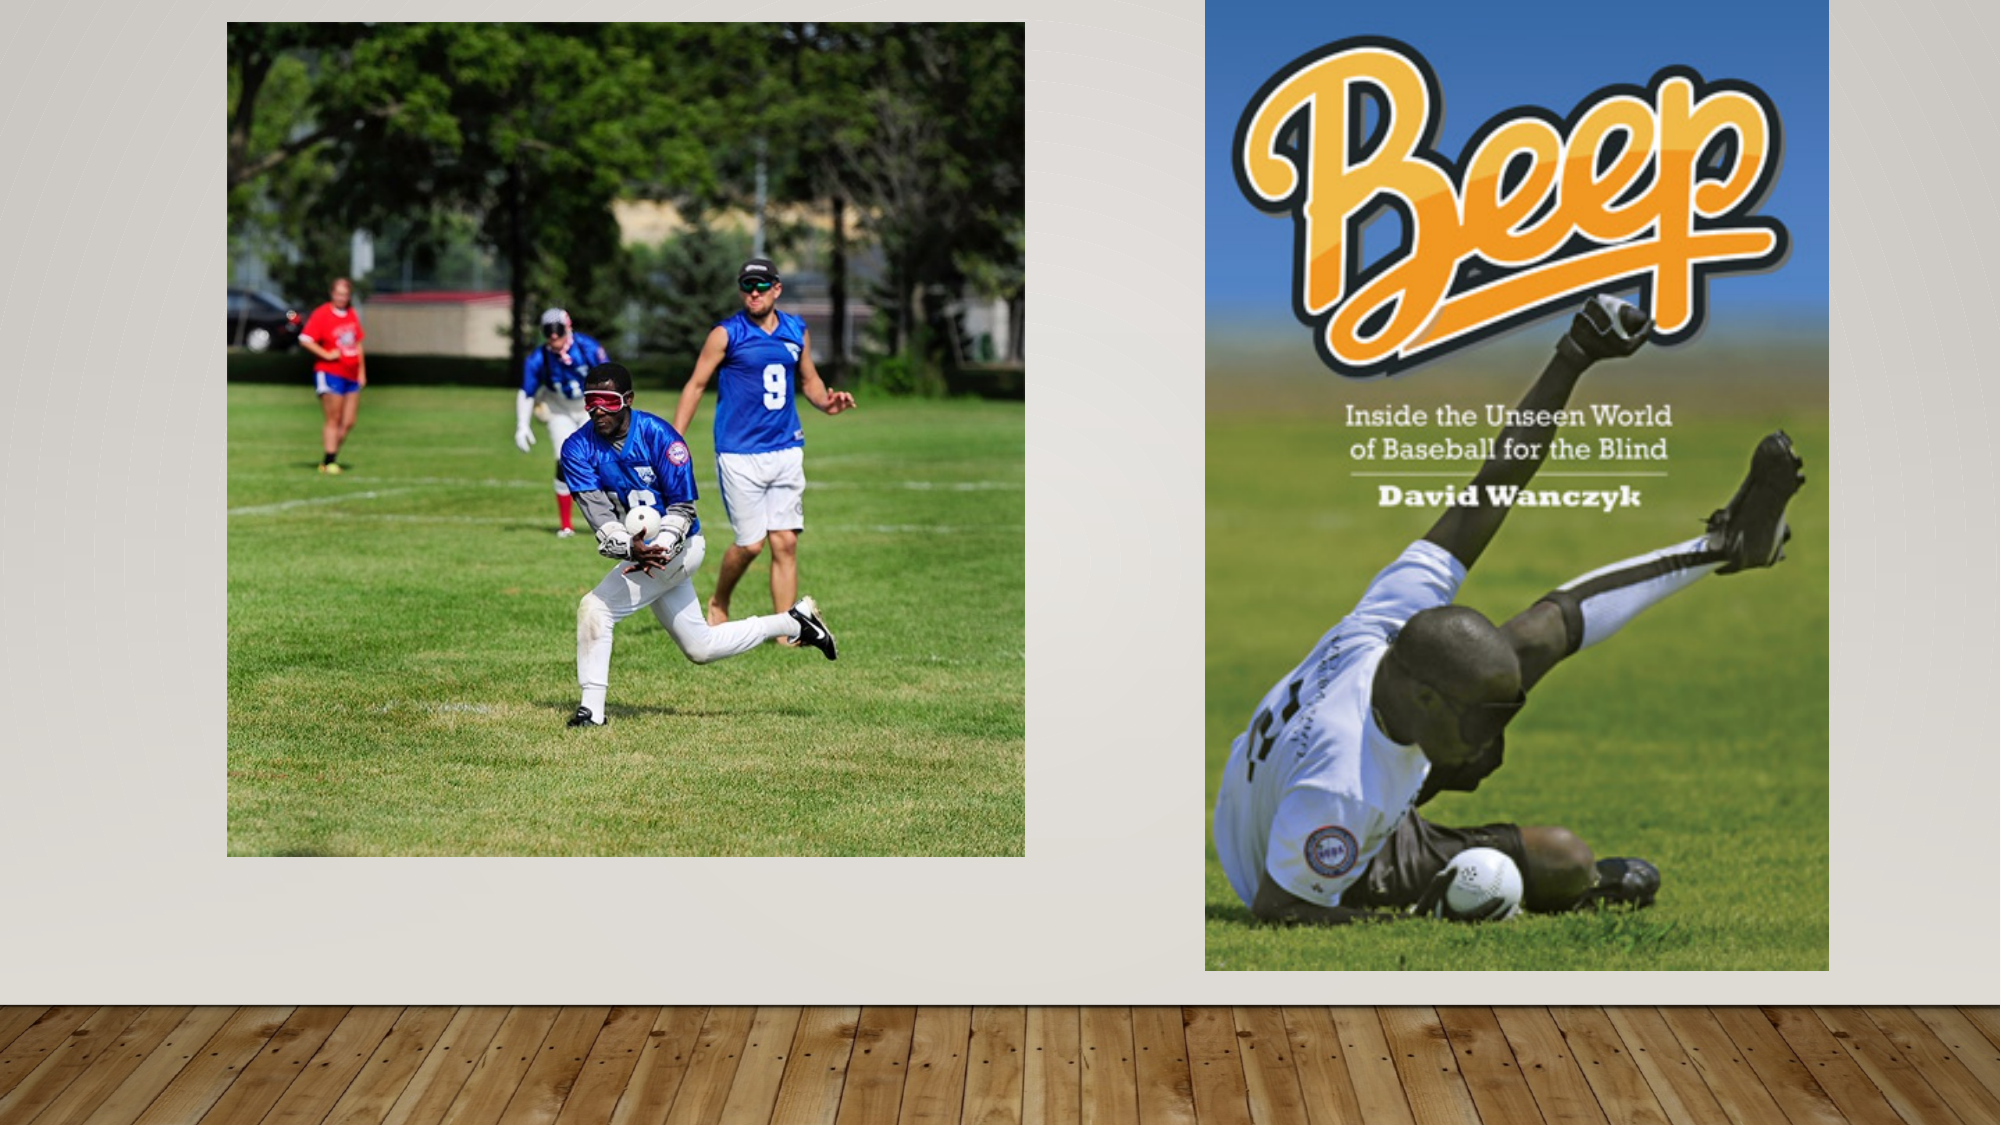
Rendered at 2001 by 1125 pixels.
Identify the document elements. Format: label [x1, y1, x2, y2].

picture [227, 22, 1025, 857]
picture [0, 1005, 2000, 1125]
list [1205, 0, 1830, 971]
